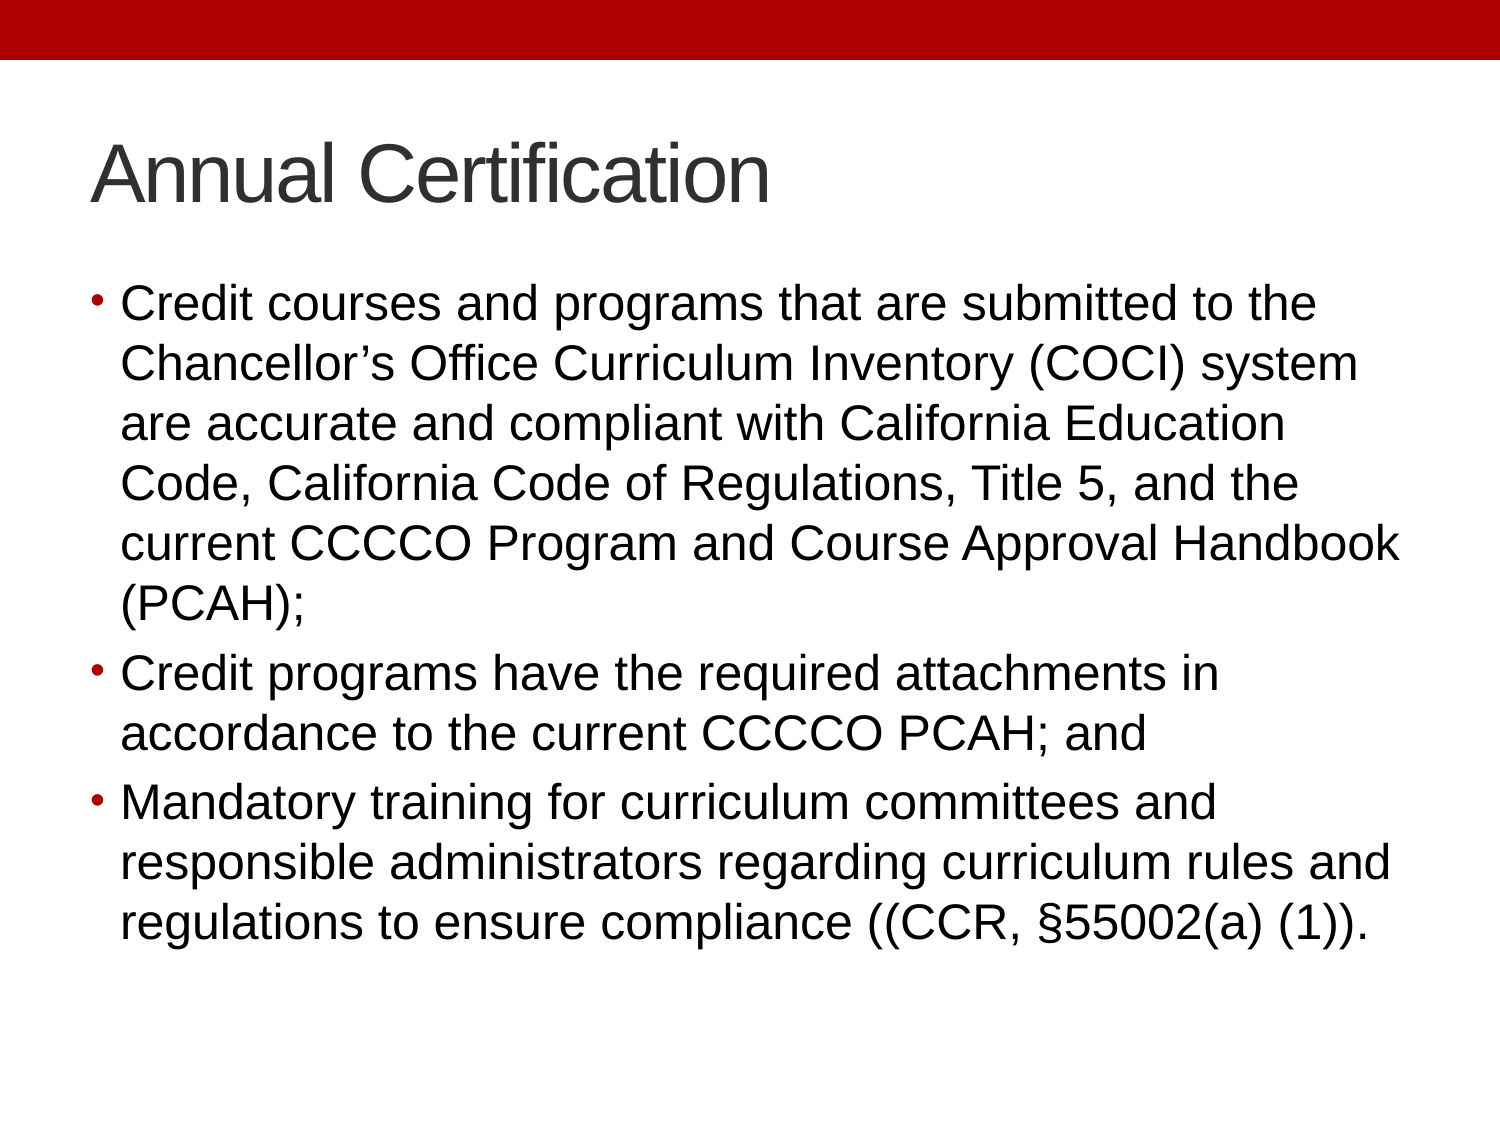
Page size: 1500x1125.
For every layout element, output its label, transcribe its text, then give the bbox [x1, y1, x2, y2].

list Credit courses and programs that are submitted to the Chancellor’s Office Curriculum Inventory (COCI) system are accurate and compliant with California Education Code, California Code of Regulations, Title 5, and the current CCCCO Program and Course Approval Handbook (PCAH); Credit programs have the required attachments in accordance to the current CCCCO PCAH; and Mandatory training for curriculum committees and responsible administrators regarding curriculum rules and regulations to ensure compliance ((CCR, §55002(a) (1)). [75, 262, 1425, 1063]
title Annual Certification [75, 87, 1425, 250]
